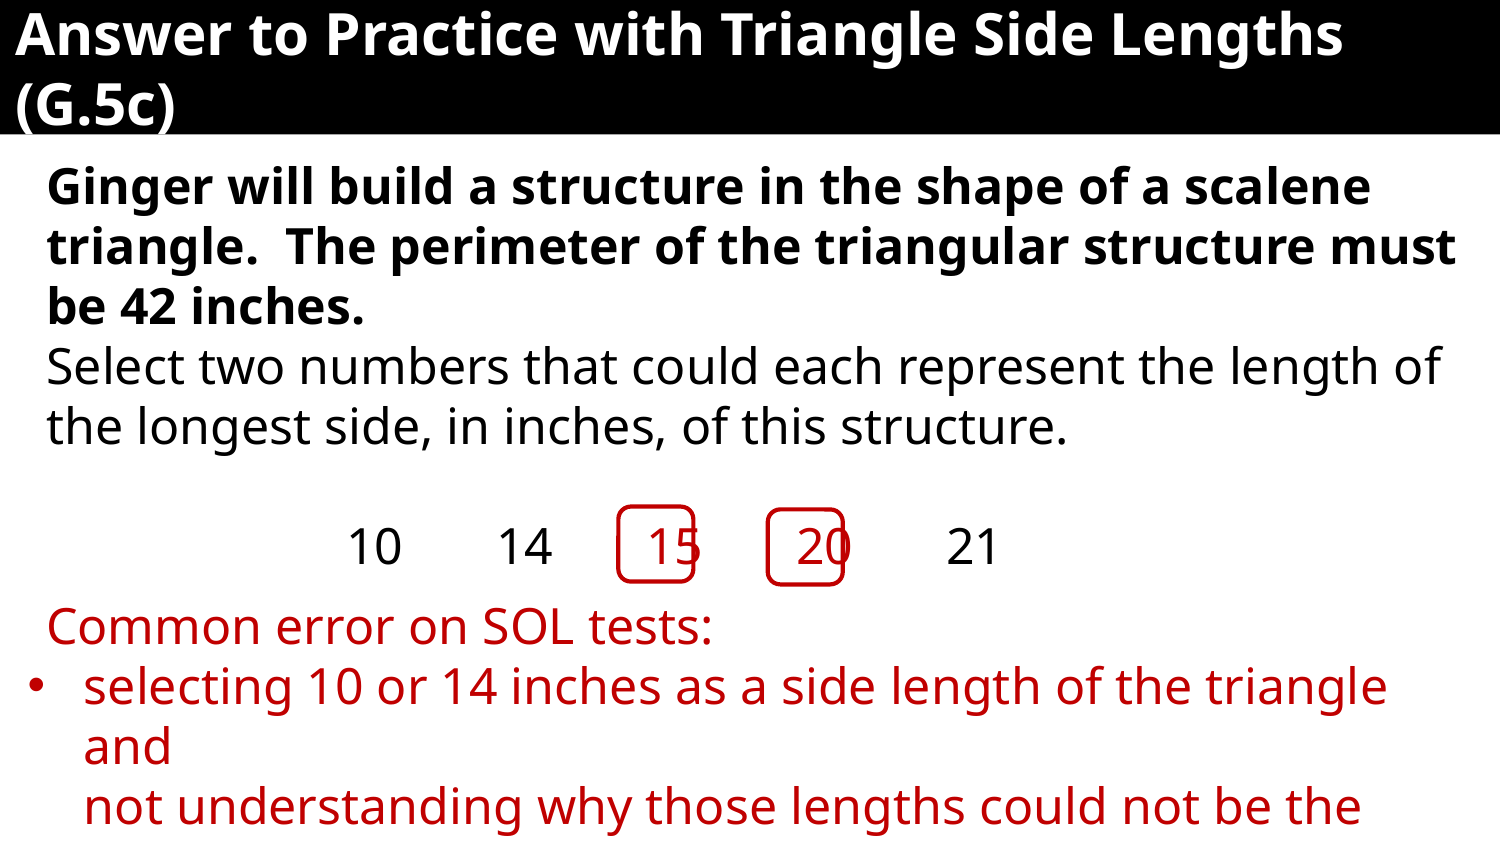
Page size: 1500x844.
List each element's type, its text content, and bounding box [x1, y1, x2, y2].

list Ginger will build a structure in the shape of a scalene triangle. The perimeter of the triangular structure must be 42 inches. Select two numbers that could each represent the length of the longest side, in inches, of this structure. 10 14 15 20 21 Common error on SOL tests: selecting 10 or 14 inches as a side length of the triangle and not understanding why those lengths could not be the longest side [12, 146, 1477, 844]
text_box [618, 506, 843, 585]
title Answer to Practice with Triangle Side Lengths (G.5c) [0, 0, 1500, 135]
